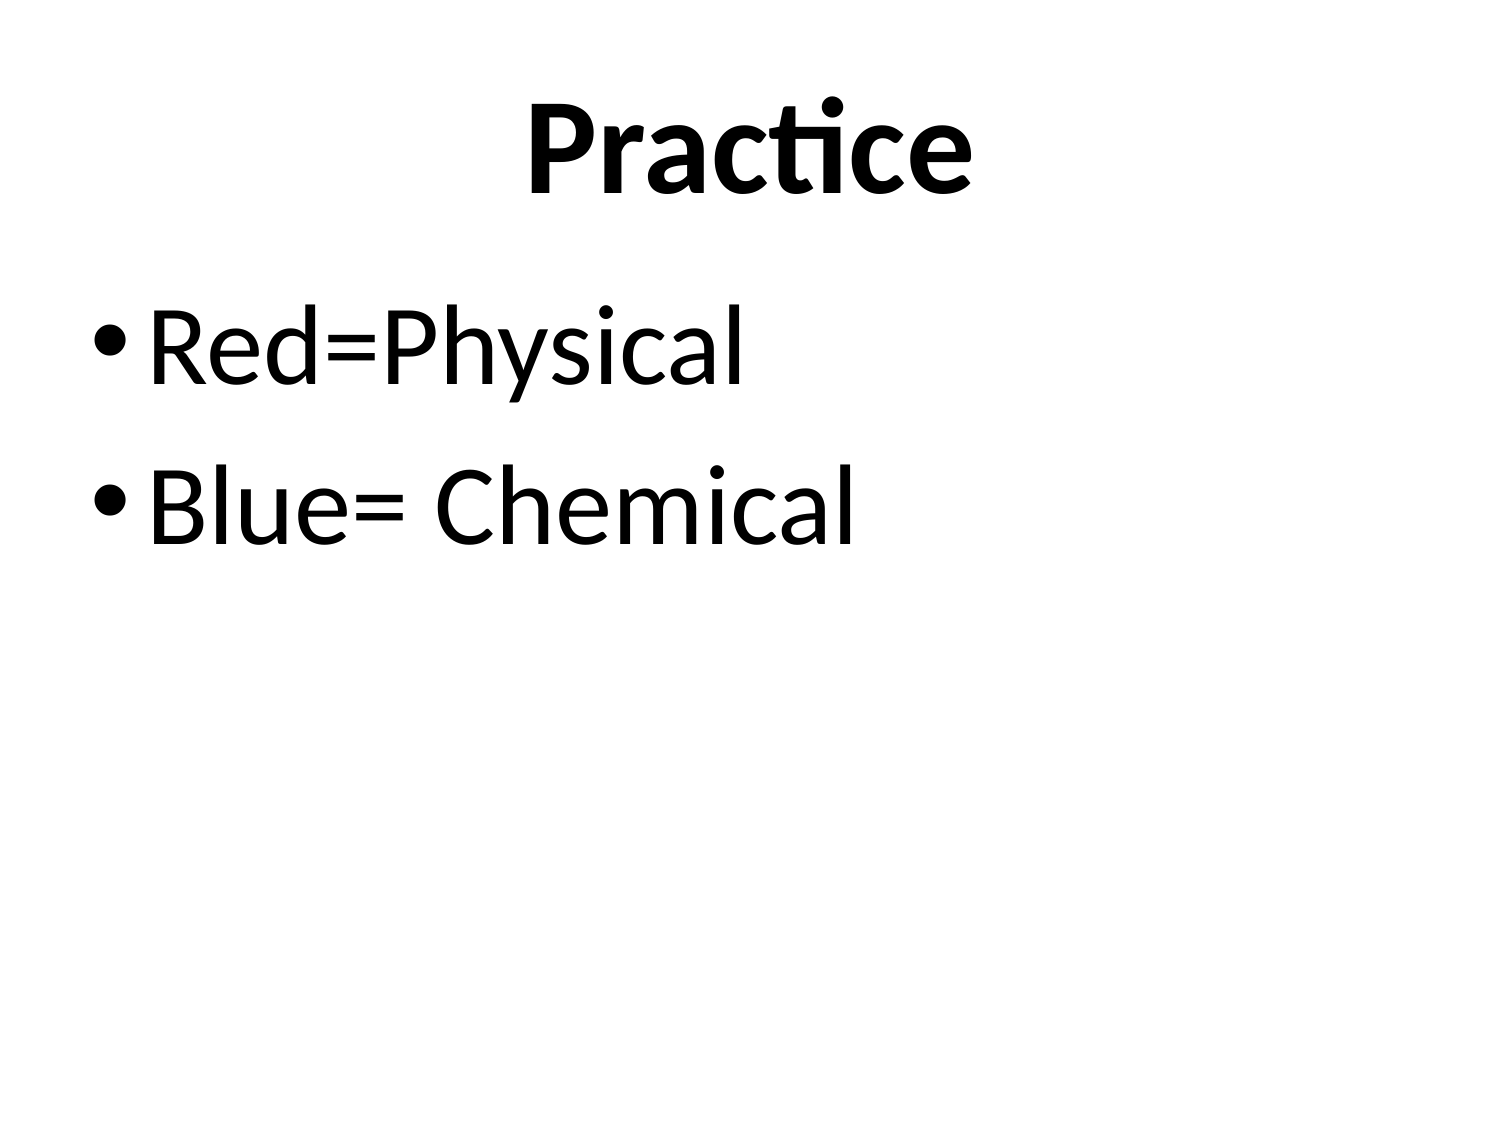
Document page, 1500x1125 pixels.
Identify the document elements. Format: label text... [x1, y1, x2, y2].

list Red=Physical Blue= Chemical [75, 262, 1425, 1005]
title Practice [75, 45, 1425, 233]
